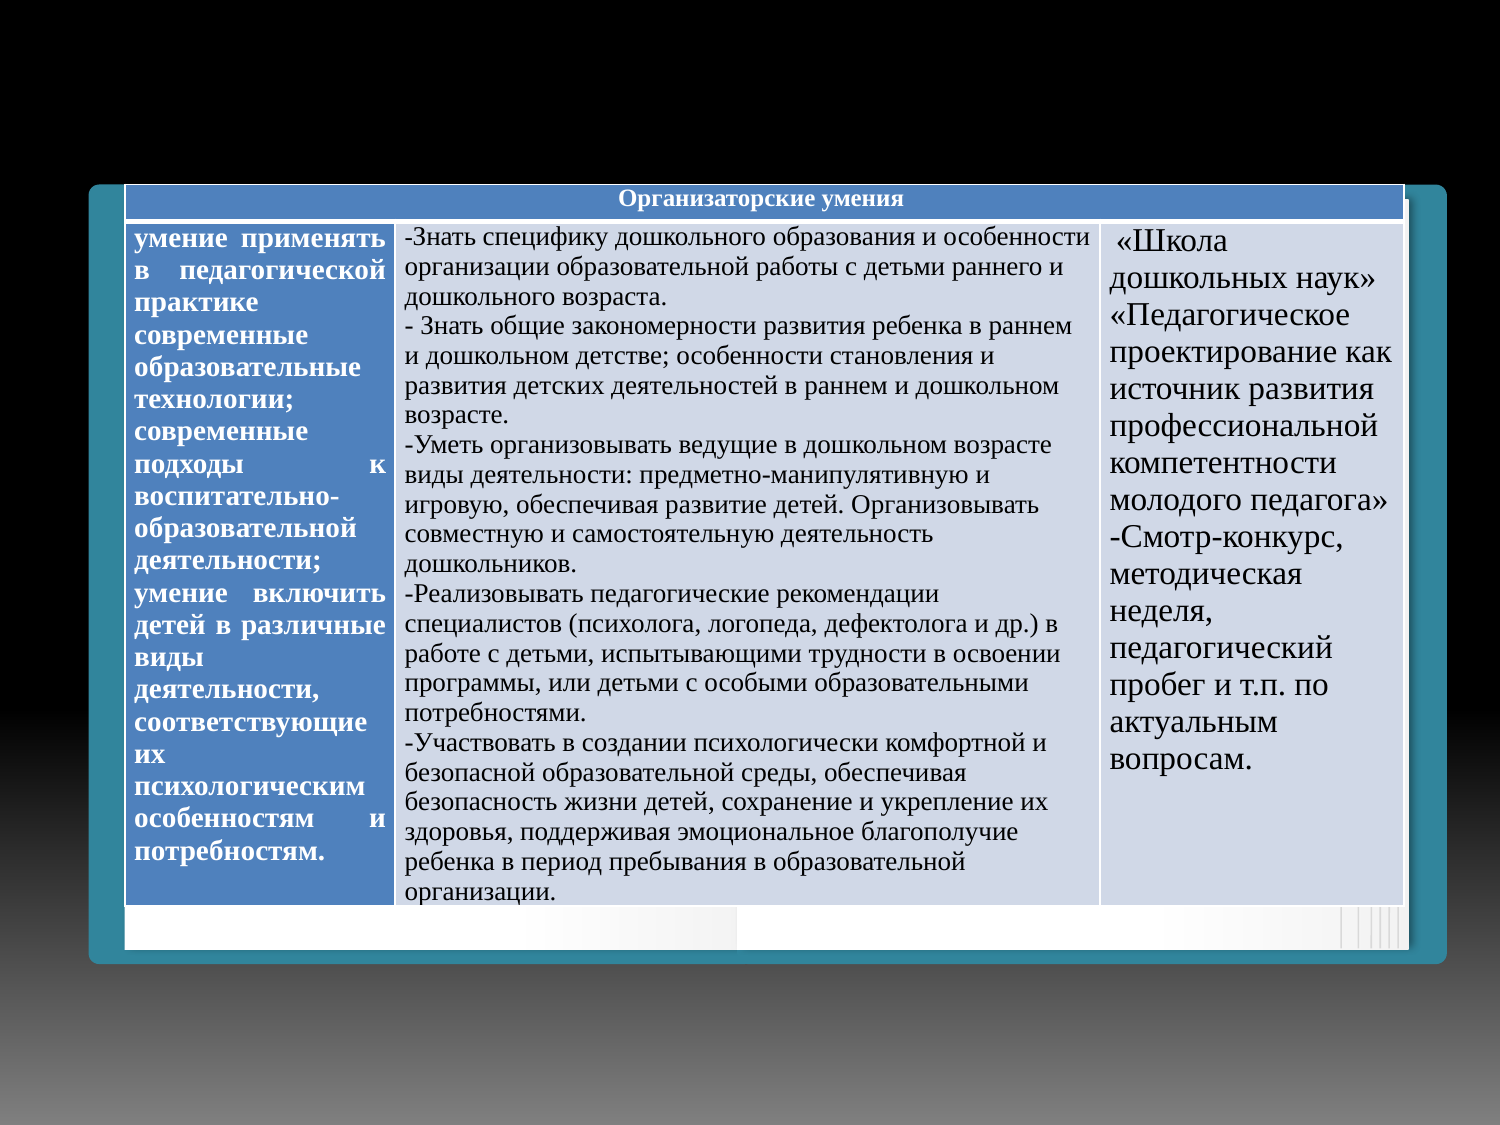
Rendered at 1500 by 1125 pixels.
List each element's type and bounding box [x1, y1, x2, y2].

text_box [736, 184, 1448, 965]
text_box [88, 184, 734, 965]
